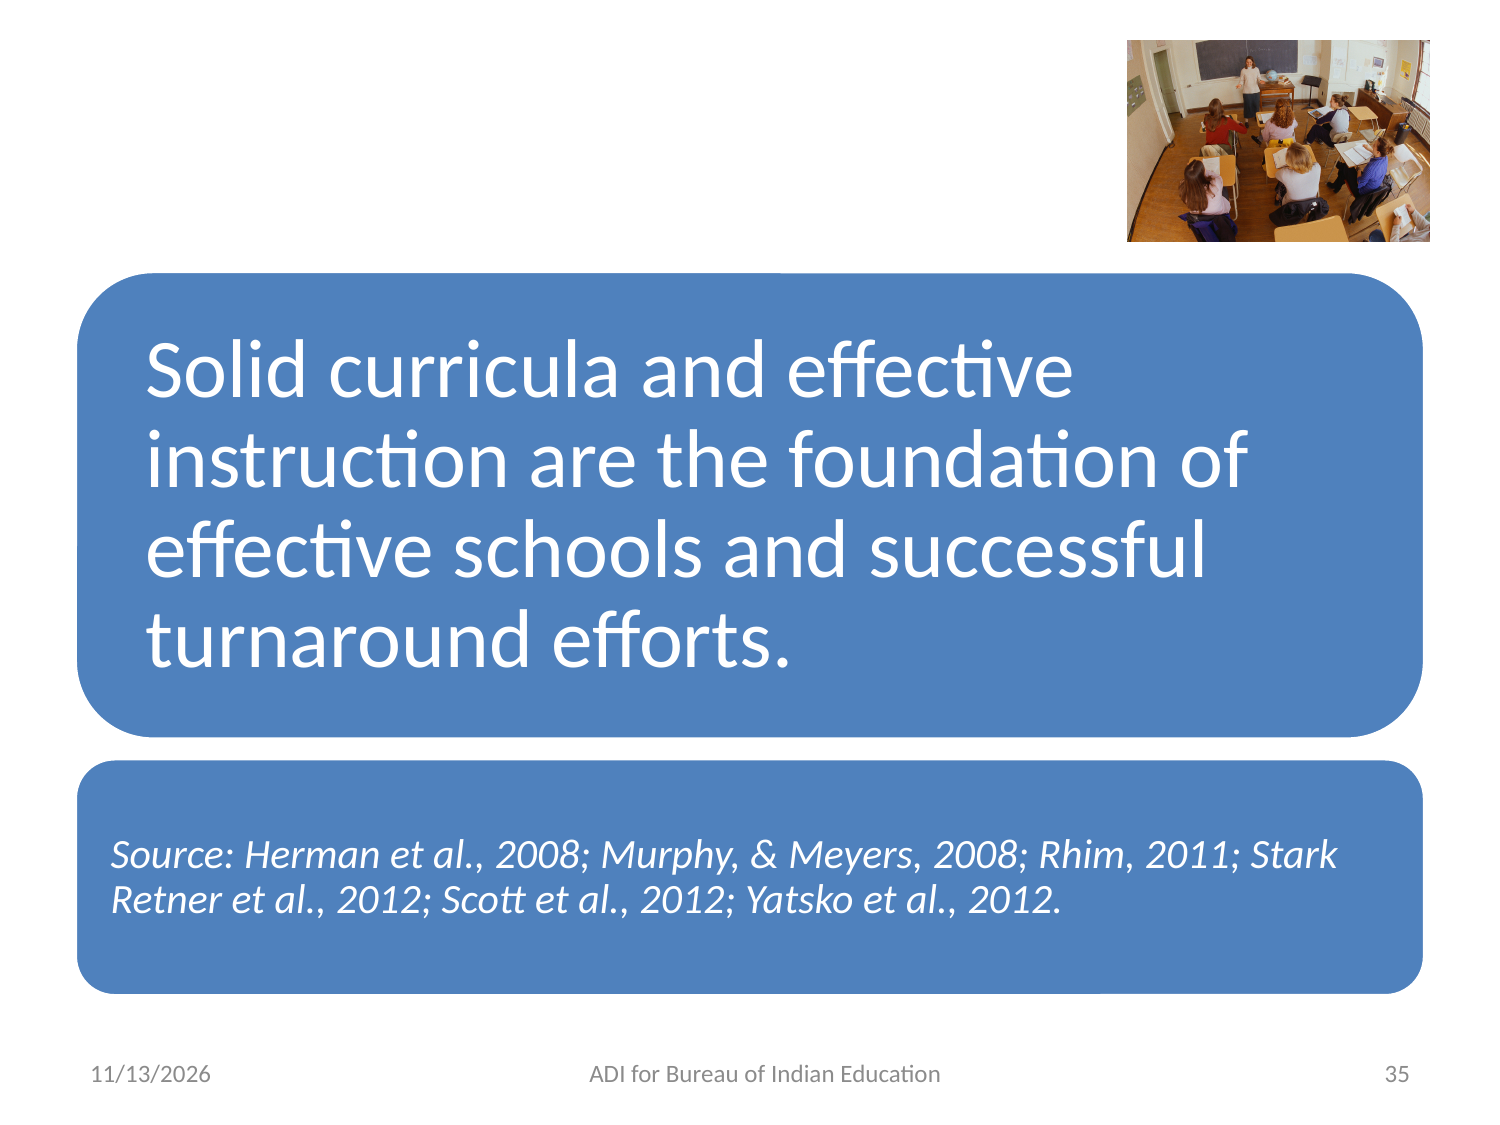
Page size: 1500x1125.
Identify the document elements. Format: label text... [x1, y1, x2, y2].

footer ADI for Bureau of Indian Education [425, 1042, 1074, 1103]
picture [1127, 40, 1430, 242]
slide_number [75, 1042, 425, 1103]
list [74, 262, 1426, 1006]
slide_number 35 [1074, 1042, 1425, 1103]
